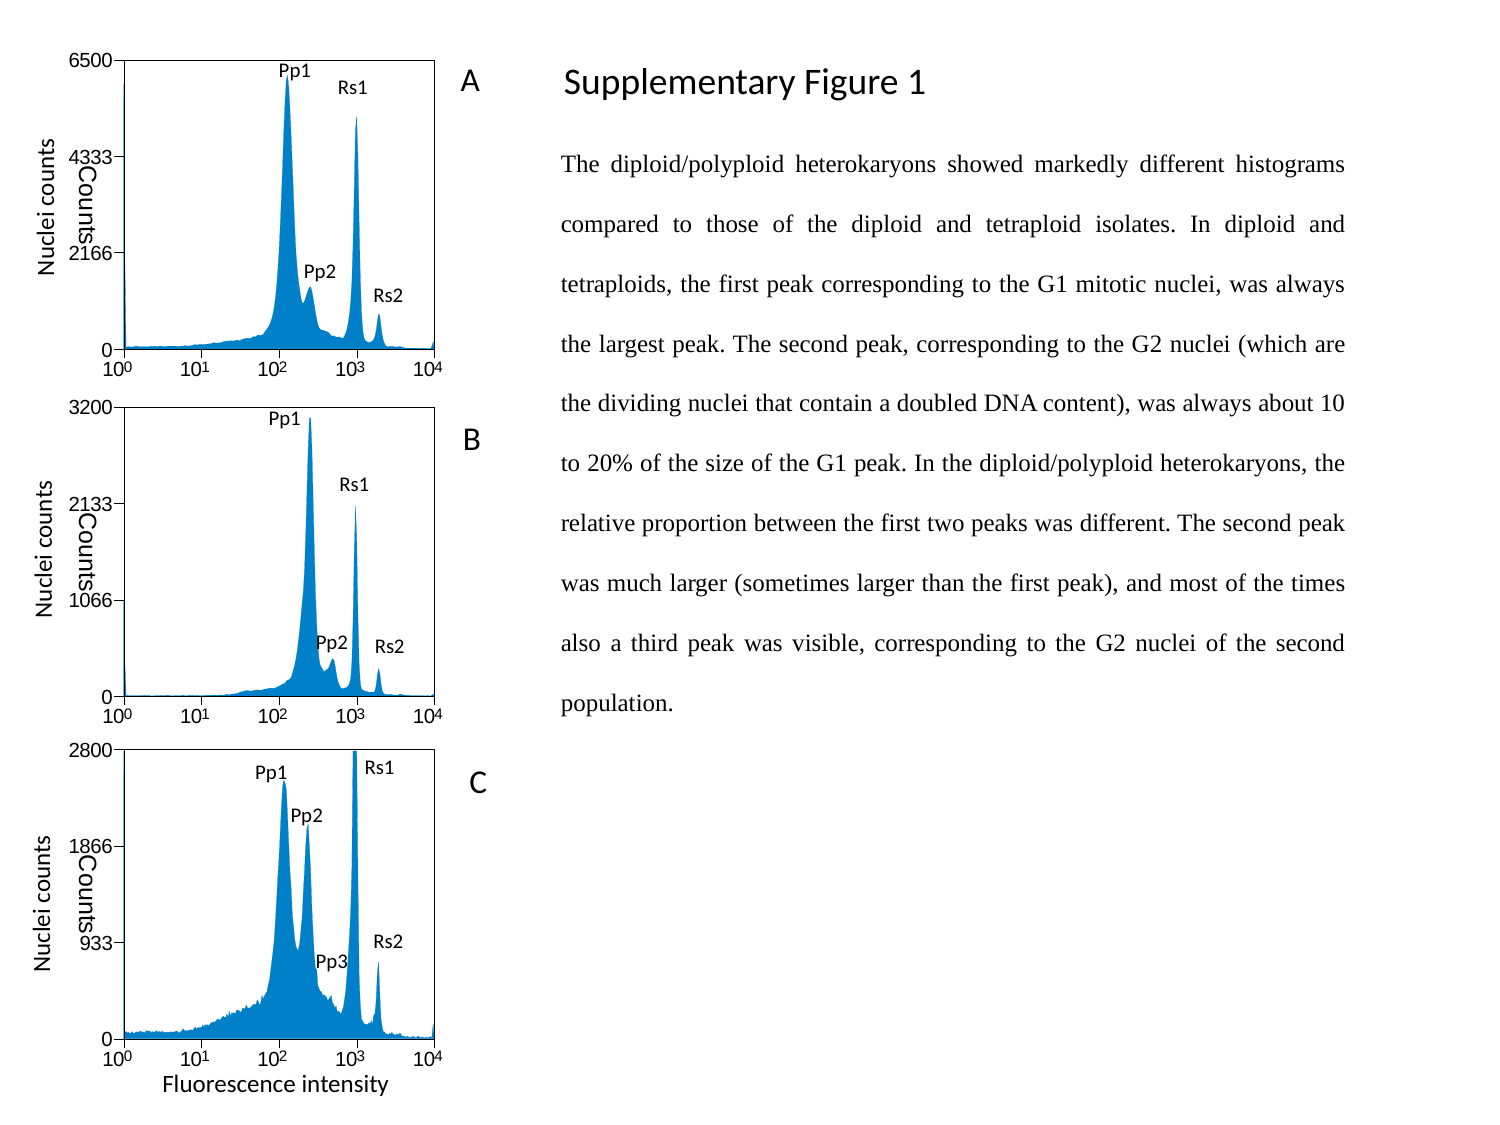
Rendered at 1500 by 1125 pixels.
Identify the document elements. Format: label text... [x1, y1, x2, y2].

text_box The diploid/polyploid heterokaryons showed markedly different histograms compared to those of the diploid and tetraploid isolates. In diploid and tetraploids, the first peak corresponding to the G1 mitotic nuclei, was always the largest peak. The second peak, corresponding to the G2 nuclei (which are the dividing nuclei that contain a doubled DNA content), was always about 10 to 20% of the size of the G1 peak. In the diploid/polyploid heterokaryons, the relative proportion between the first two peaks was different. The second peak was much larger (sometimes larger than the first peak), and most of the times also a third peak was visible, corresponding to the G2 nuclei of the second population. [546, 110, 1362, 724]
text_box Supplementary Figure 1 [549, 49, 1081, 110]
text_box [17, 18, 503, 1107]
